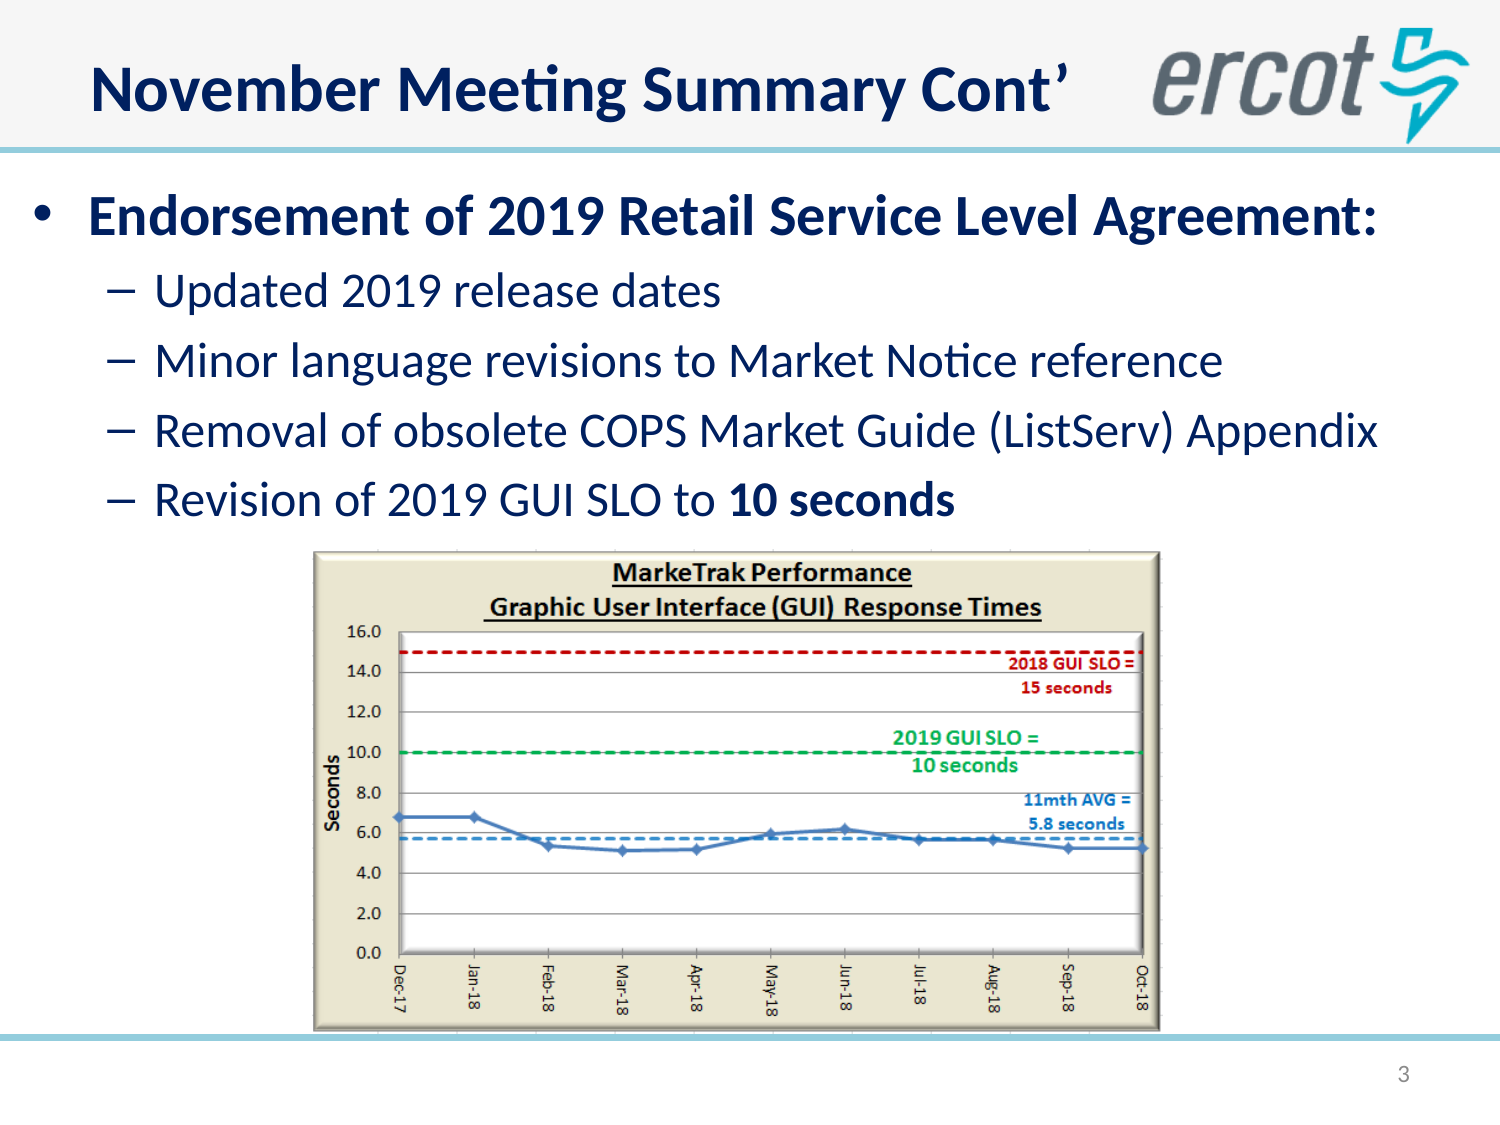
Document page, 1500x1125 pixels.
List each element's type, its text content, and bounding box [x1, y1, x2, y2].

list Endorsement of 2019 Retail Service Level Agreement: Updated 2019 release dates Minor language revisions to Market Notice reference Removal of obsolete COPS Market Guide (ListServ) Appendix Revision of 2019 GUI SLO to 10 seconds [17, 169, 1497, 1033]
title November Meeting Summary Cont’ [75, 37, 1124, 133]
picture [1123, 0, 1500, 174]
slide_number 3 [1074, 1042, 1425, 1103]
picture [312, 549, 1163, 1035]
